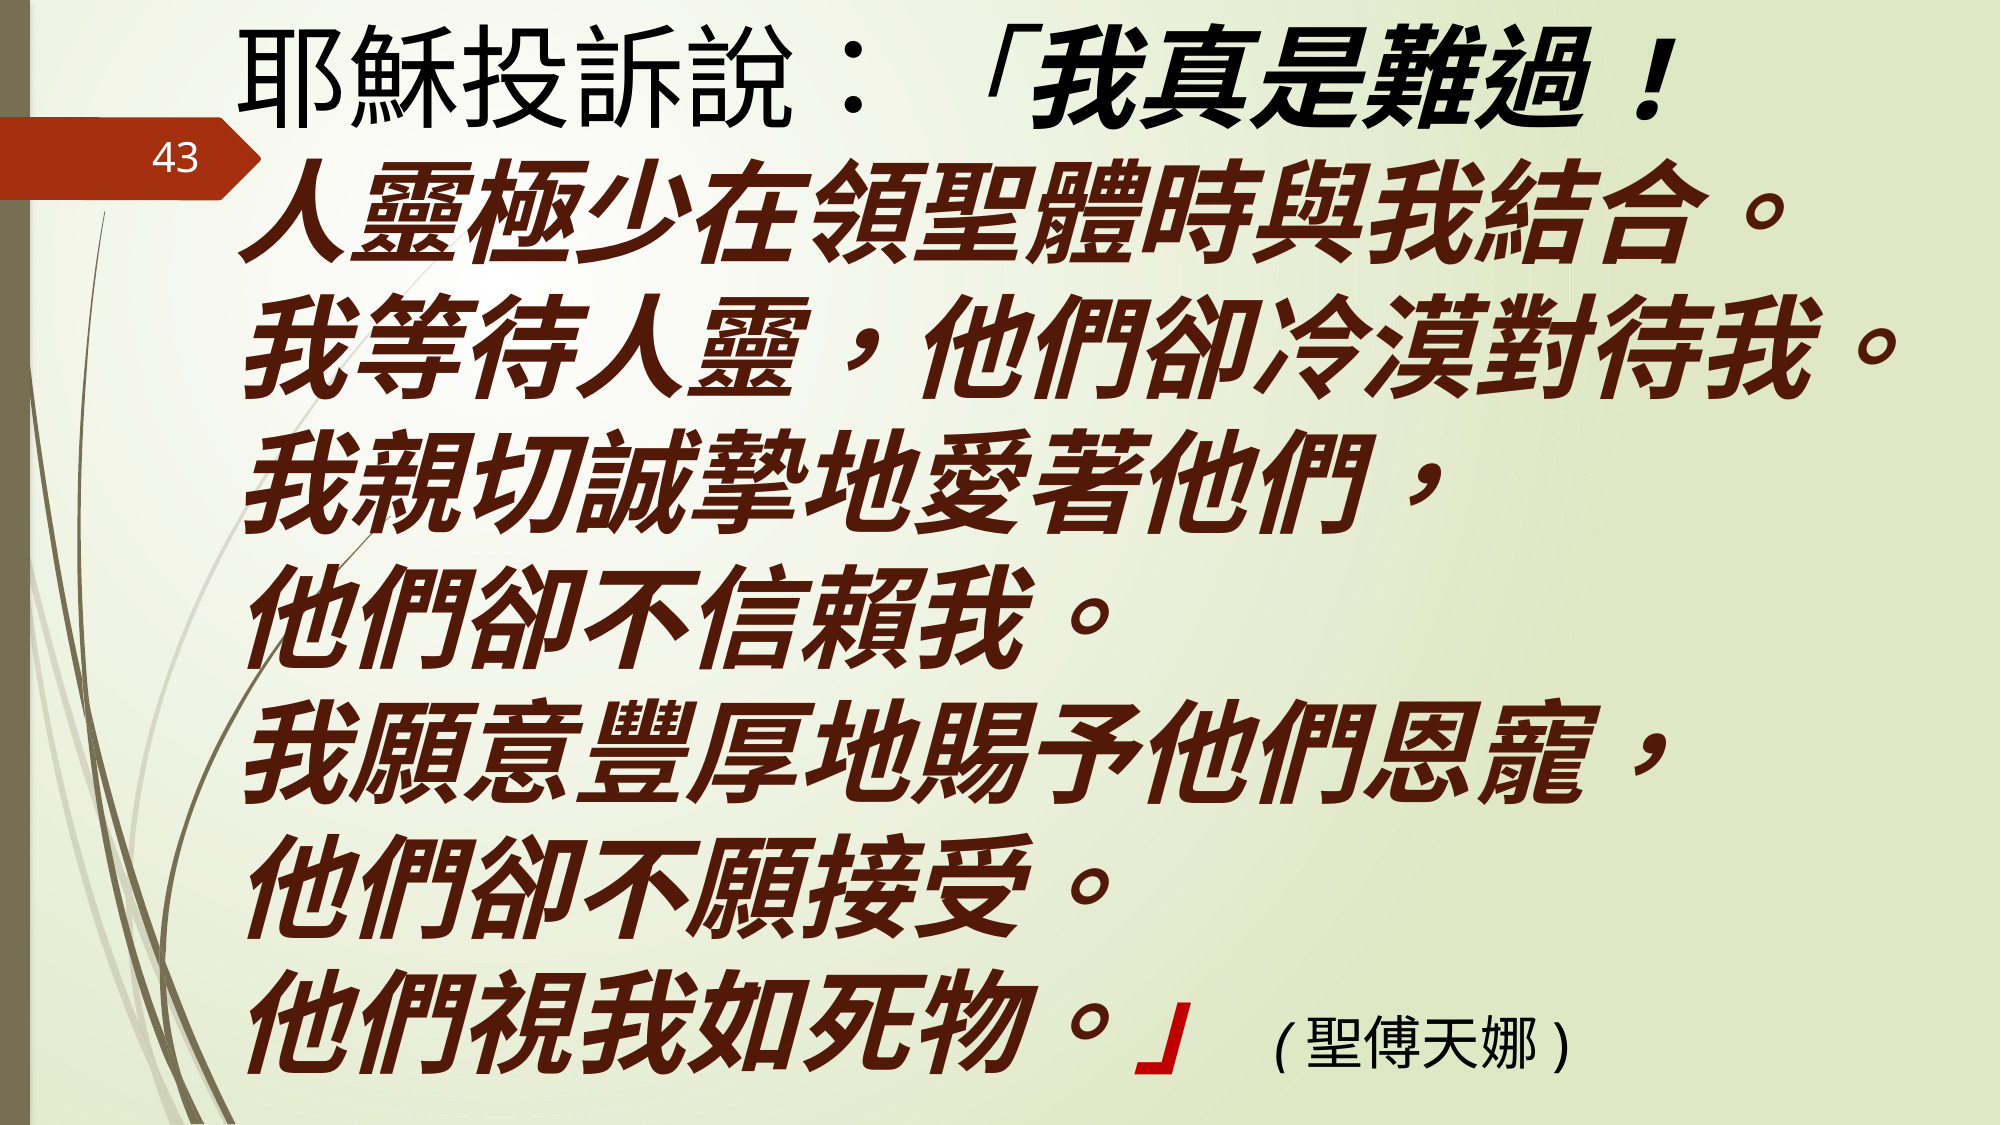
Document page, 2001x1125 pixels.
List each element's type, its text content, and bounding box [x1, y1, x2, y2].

slide_number 43 [87, 129, 216, 190]
text_box 耶穌投訴說：「我真是難過! 人靈極少在領聖體時與我結合。 我等待人靈，他們卻冷漠對待我。我親切誠摯地愛著他們， 他們卻不信賴我。 我願意豐厚地賜予他們恩寵， 他們卻不願接受。 他們視我如死物。」(聖傅天娜) [220, 0, 1944, 1095]
